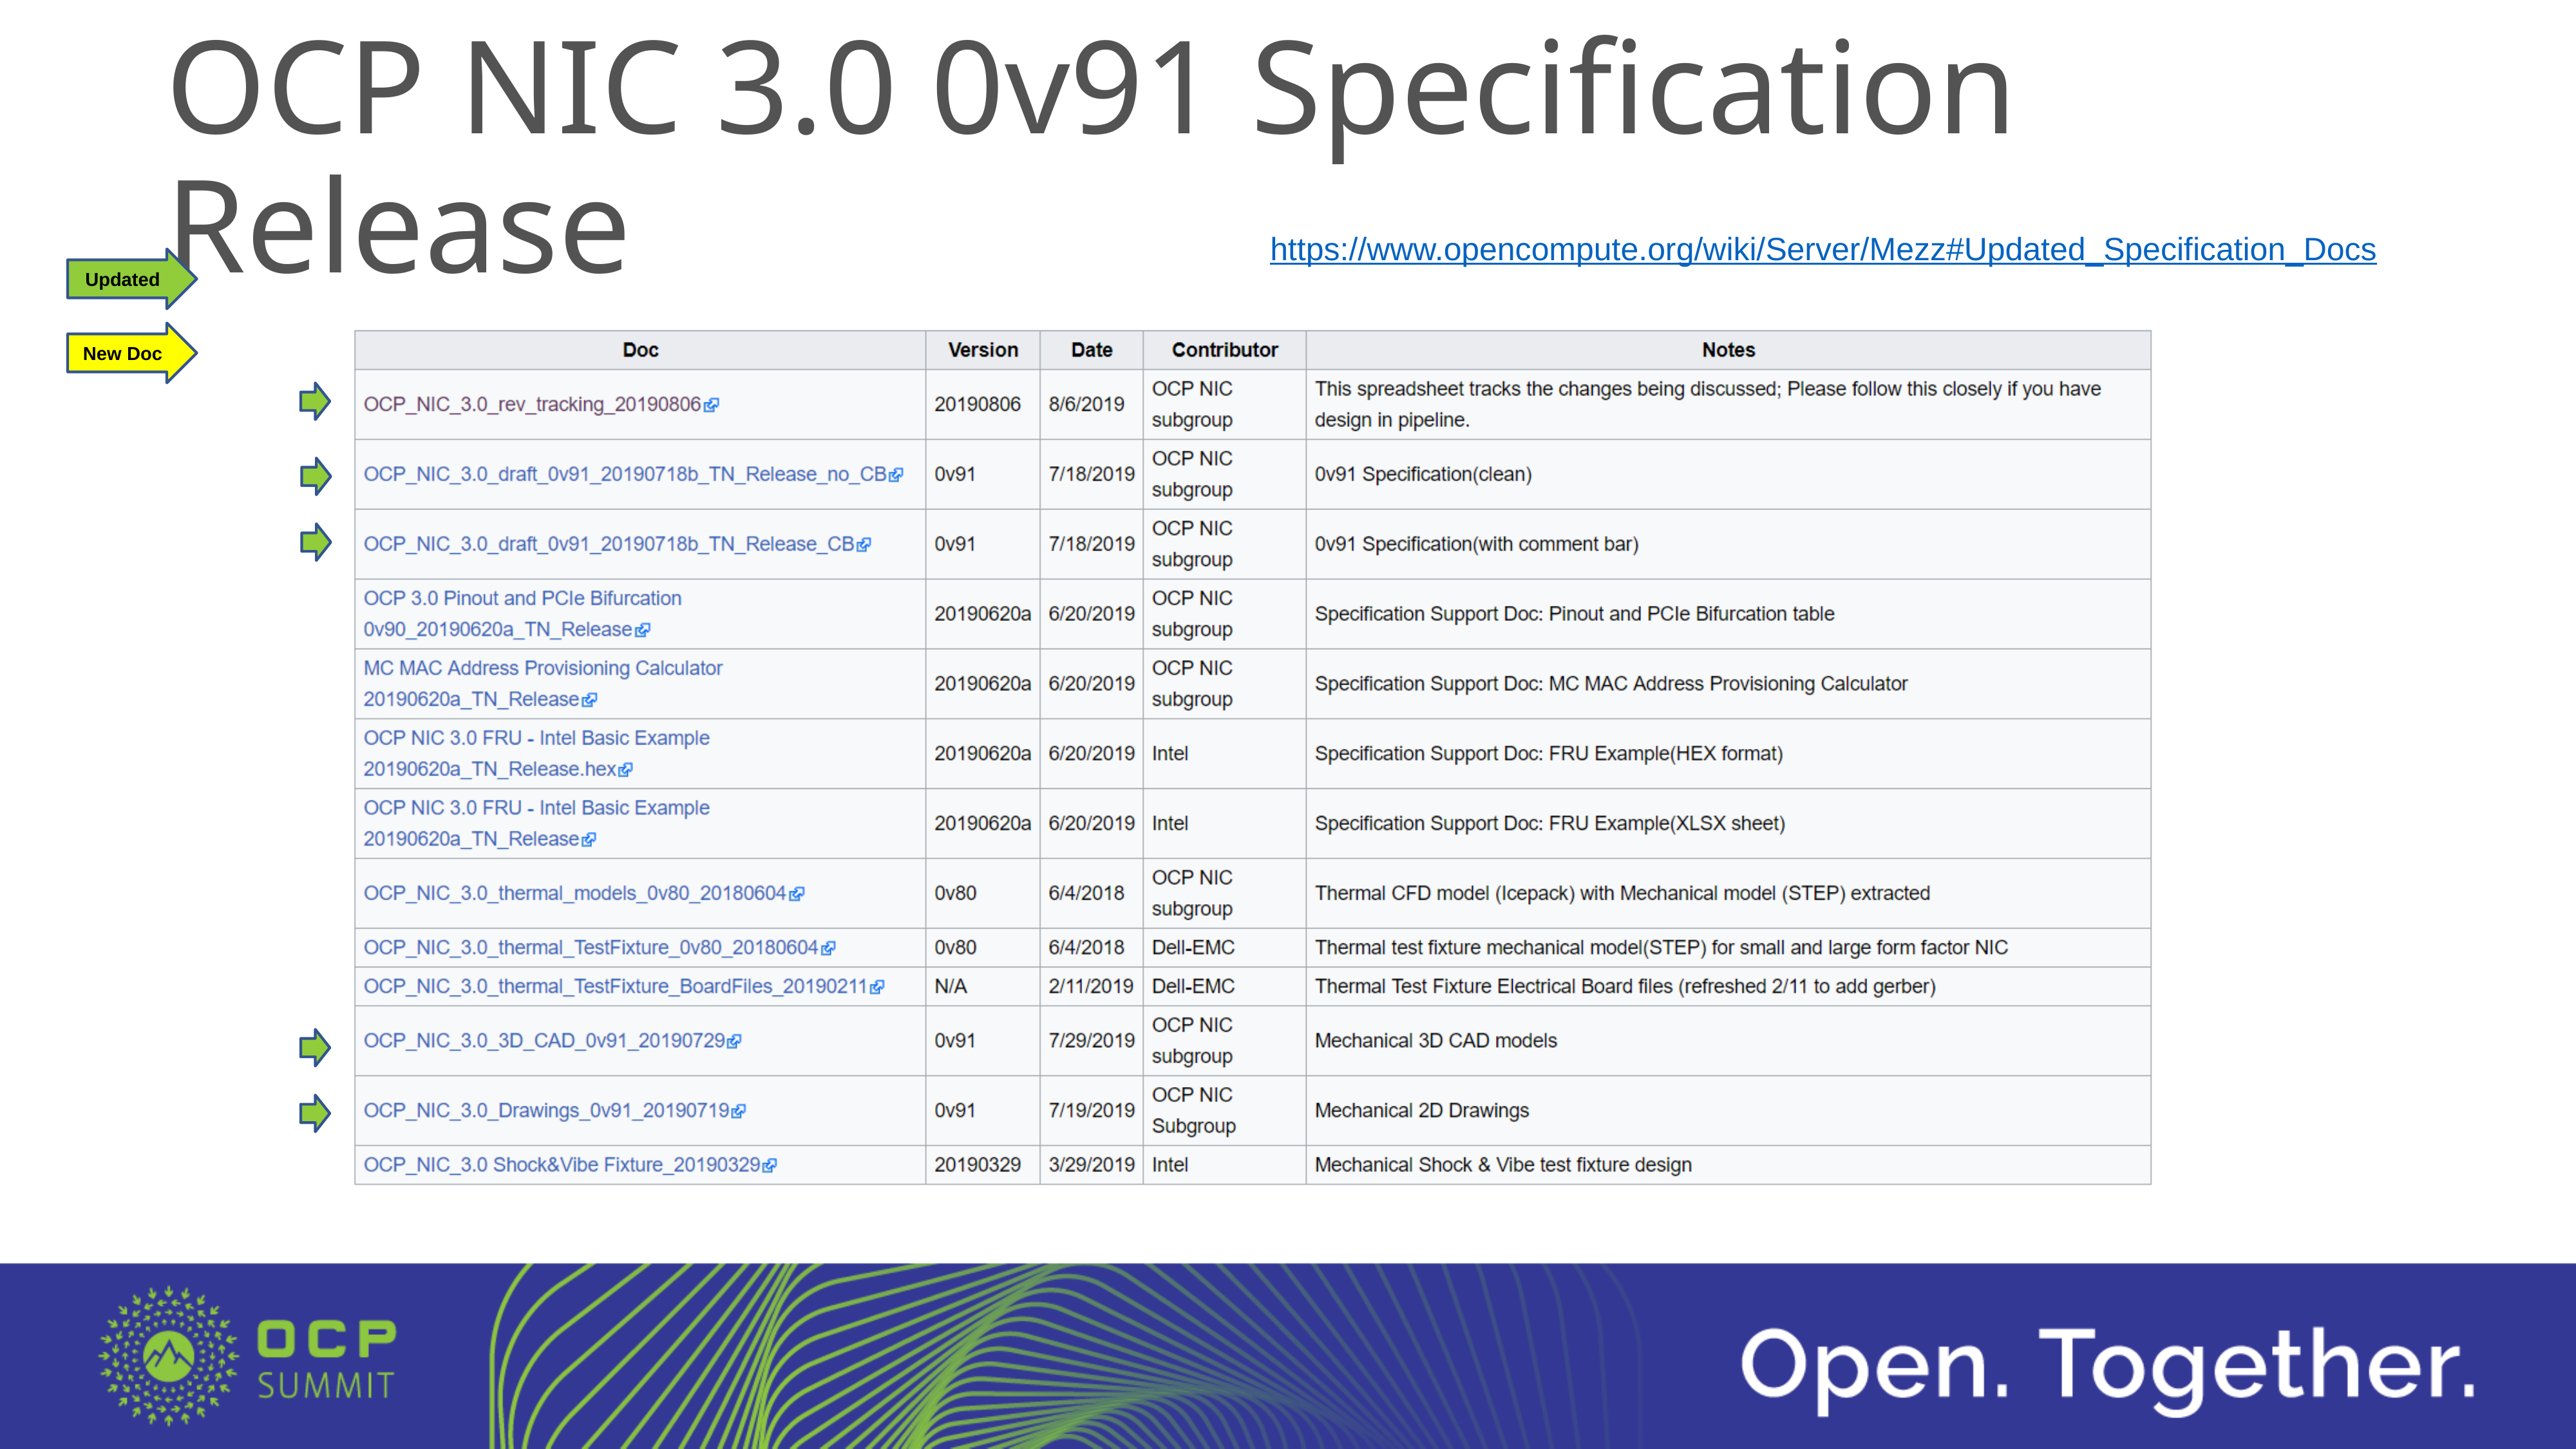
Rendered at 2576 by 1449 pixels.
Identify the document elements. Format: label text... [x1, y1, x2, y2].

title OCP NIC 3.0 0v91 Specification Release [132, 77, 2354, 247]
picture [0, 0, 2576, 1449]
text_box [300, 522, 332, 562]
text_box [299, 1094, 331, 1133]
text_box https://www.opencompute.org/wiki/Server/Mezz#Updated_Specification_Docs [1260, 223, 2387, 272]
text_box [299, 1028, 331, 1068]
text_box New Doc [66, 321, 198, 384]
text_box [299, 381, 331, 421]
text_box Updated [66, 247, 198, 310]
text_box [300, 457, 332, 497]
